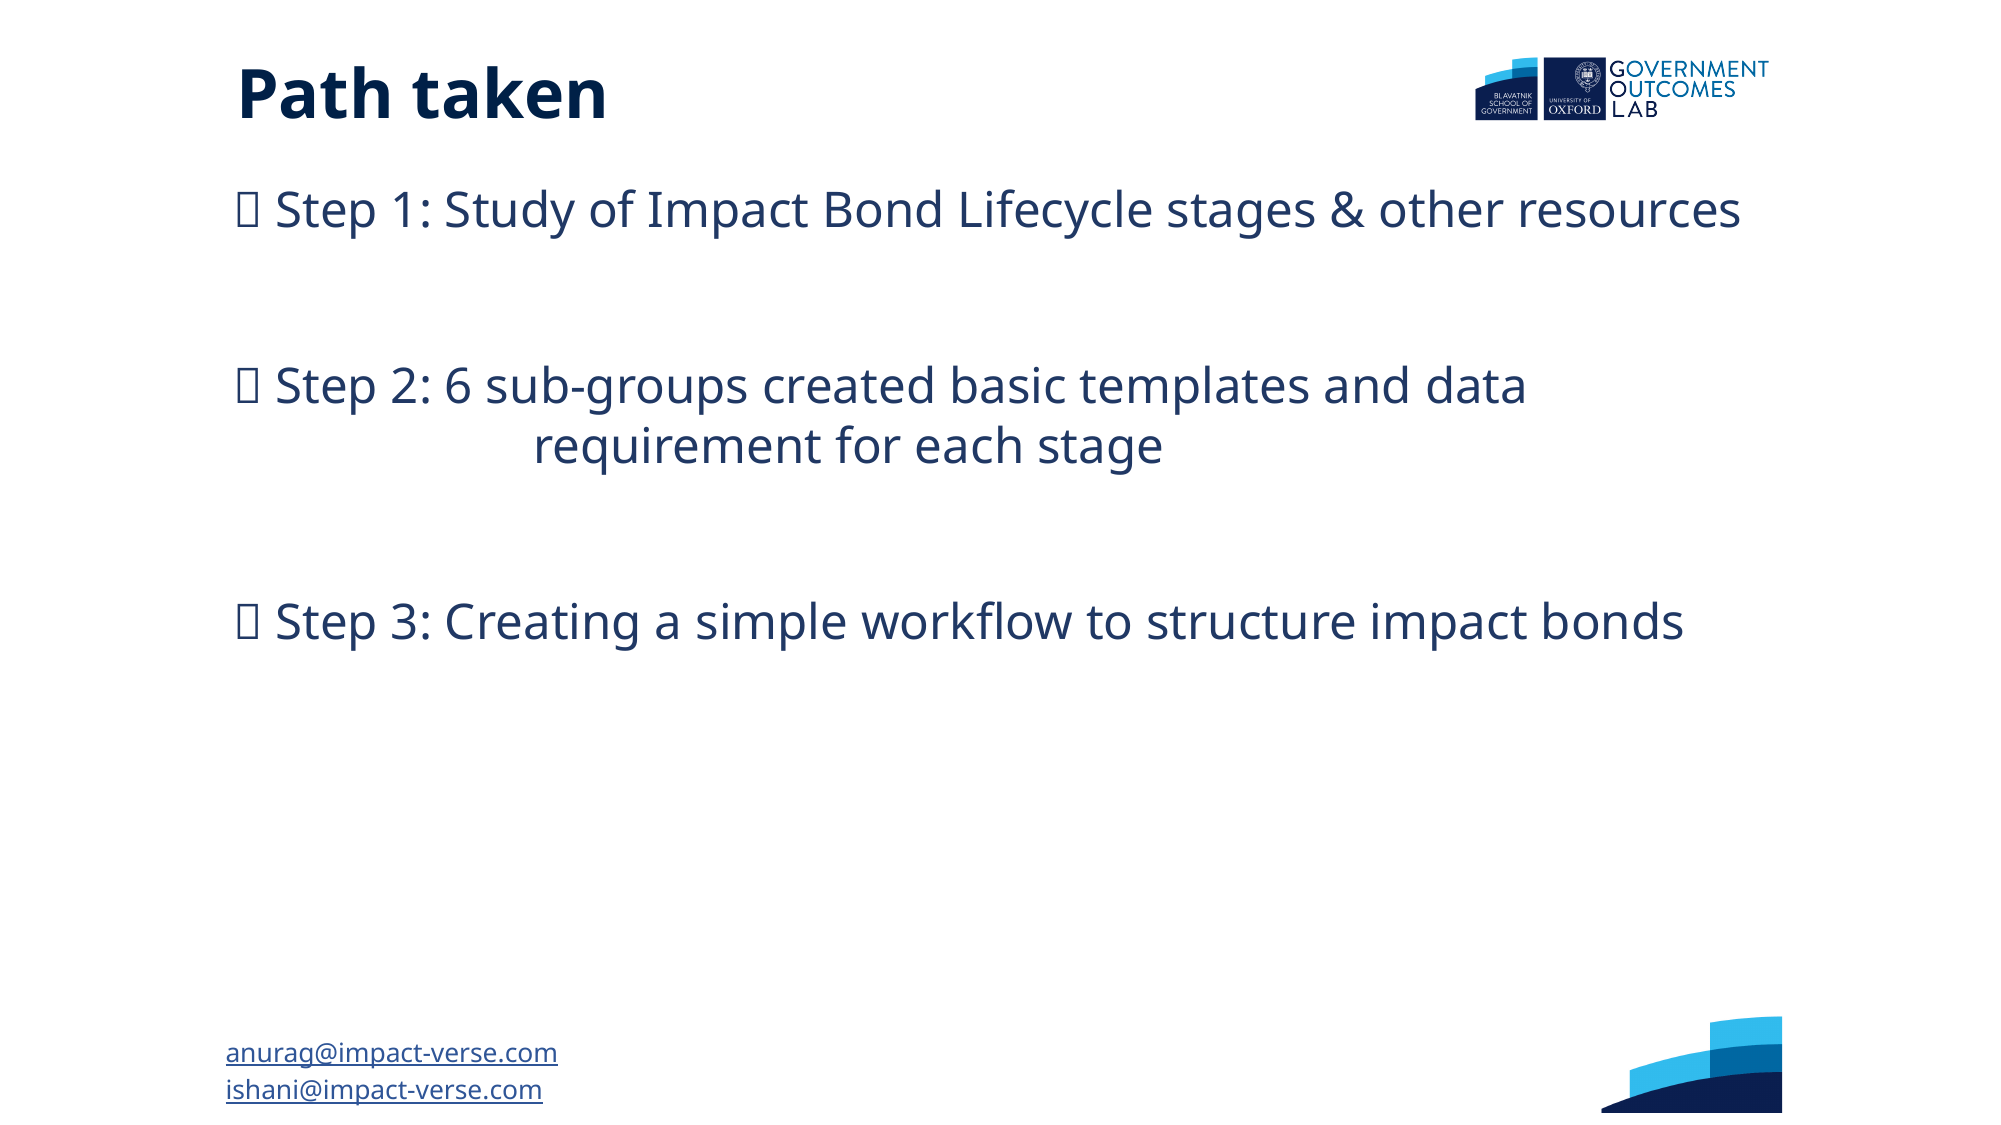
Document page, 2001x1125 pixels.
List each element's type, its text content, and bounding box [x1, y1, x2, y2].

picture [1475, 57, 1769, 126]
text_box ✅ Step 1: Study of Impact Bond Lifecycle stages & other resources ✅ Step 2: 6 sub-groups created basic templates and data requirement for each stage ✅ Step 3: Creating a simple workflow to structure impact bonds [221, 171, 1769, 715]
text_box anurag@impact-verse.com ishani@impact-verse.com [209, 1028, 1038, 1113]
picture [1600, 1015, 1783, 1113]
text_box Path taken [221, 43, 1374, 140]
